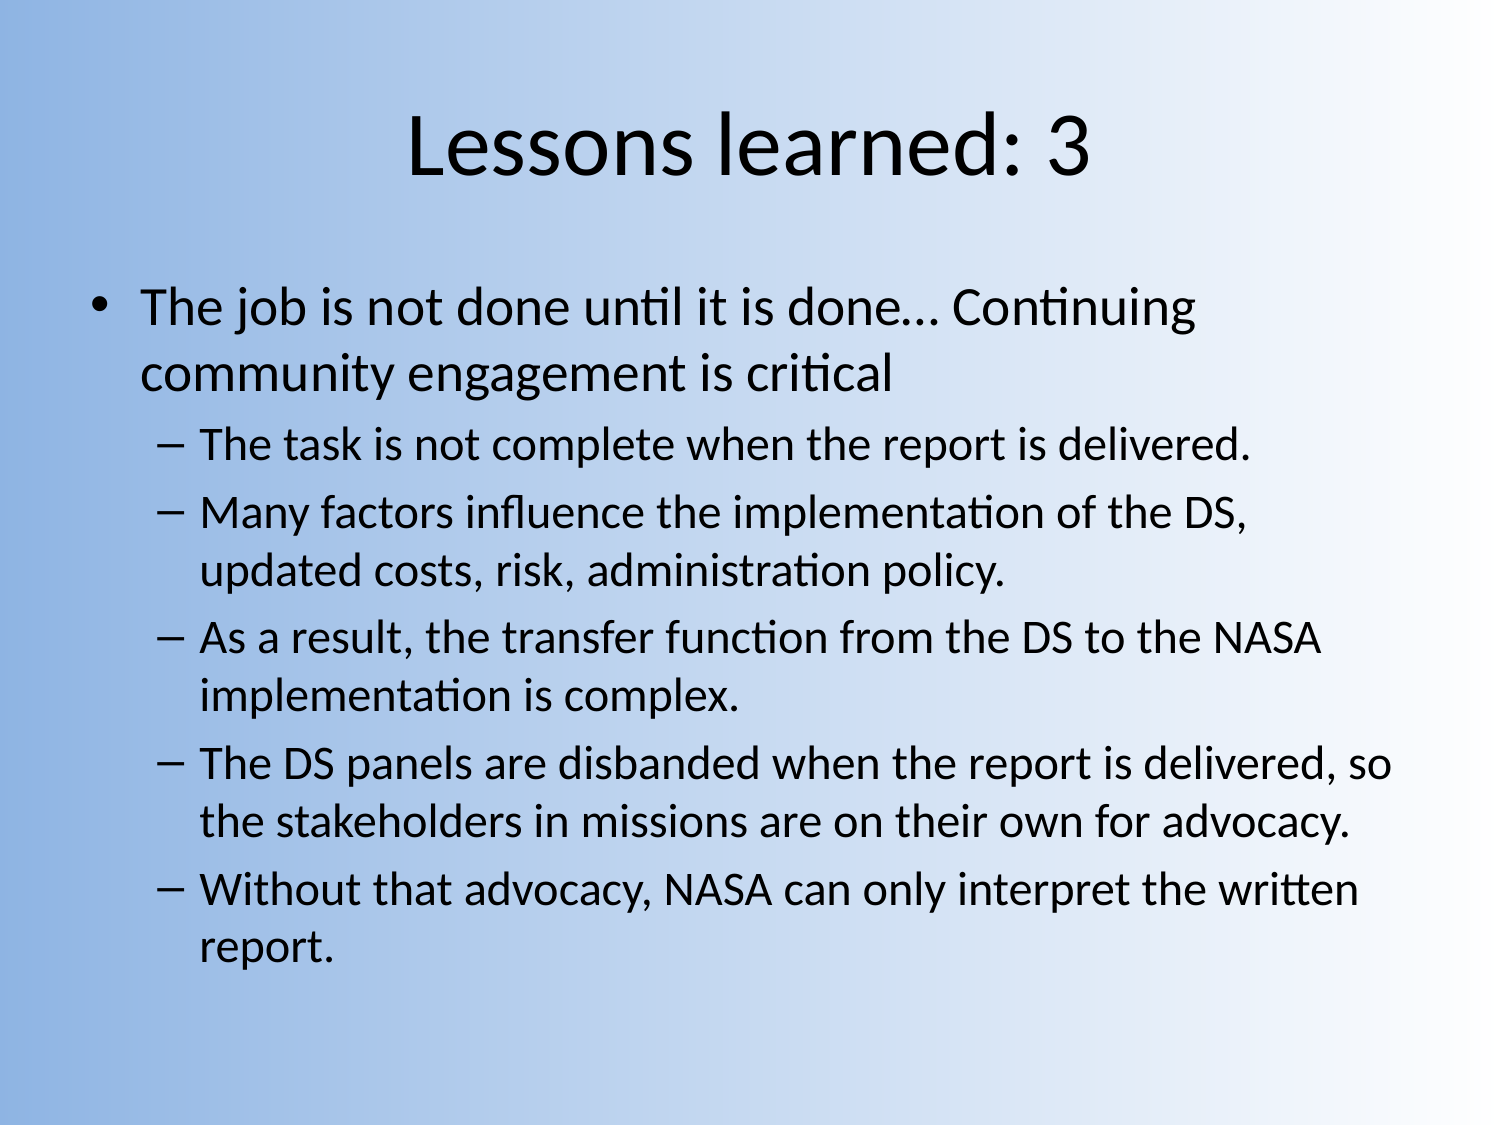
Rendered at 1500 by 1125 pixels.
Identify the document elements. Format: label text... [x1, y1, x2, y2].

list The job is not done until it is done… Continuing community engagement is critical The task is not complete when the report is delivered. Many factors influence the implementation of the DS, updated costs, risk, administration policy. As a result, the transfer function from the DS to the NASA implementation is complex. The DS panels are disbanded when the report is delivered, so the stakeholders in missions are on their own for advocacy. Without that advocacy, NASA can only interpret the written report. [75, 262, 1425, 1005]
title Lessons learned: 3 [75, 45, 1425, 233]
